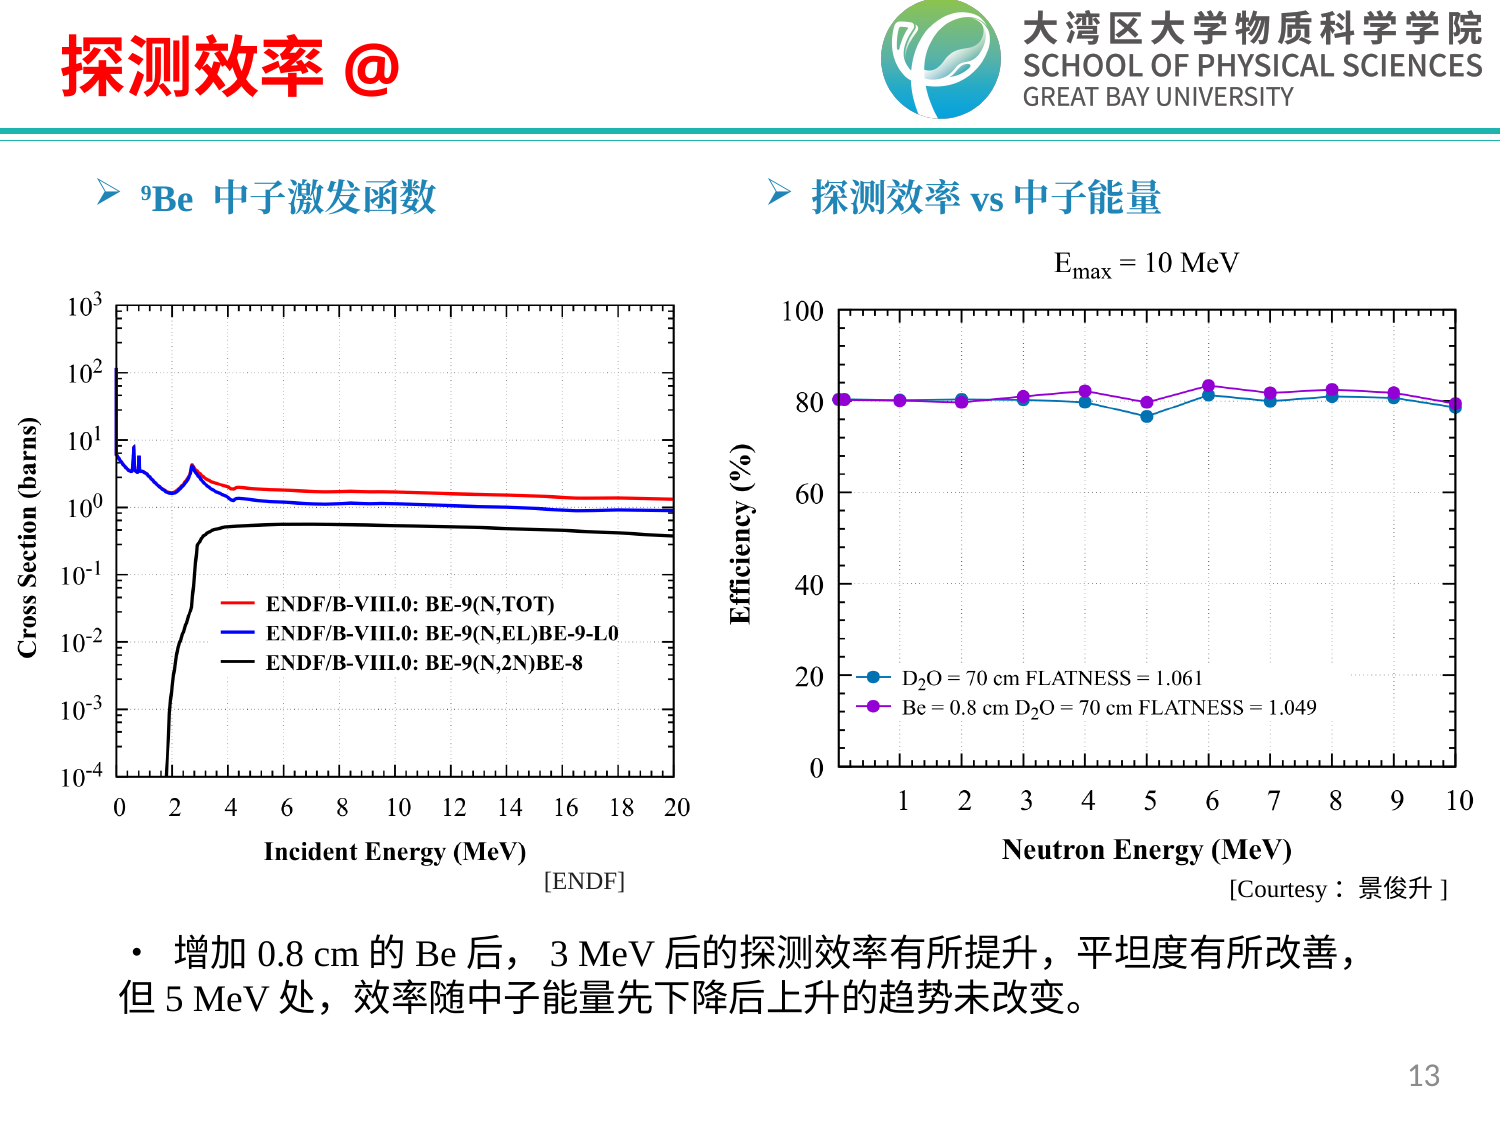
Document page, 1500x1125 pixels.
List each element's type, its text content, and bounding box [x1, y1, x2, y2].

text_box 探测效率vs中子能量 [749, 166, 1309, 211]
text_box 9Be 中子激发函数 [79, 166, 639, 227]
slide_number 13 [1117, 1042, 1456, 1103]
text_box [Courtesy：景俊升] [1214, 871, 1482, 910]
text_box [ENDF] [313, 871, 857, 902]
picture [881, 0, 1482, 144]
text_box • 增加0.8 cm的Be后，3 MeV后的探测效率有所提升，平坦度有所改善，但5 MeV处，效率随中子能量先下降后上升的趋势未改变。 [103, 921, 1397, 1027]
picture [0, 211, 1500, 871]
